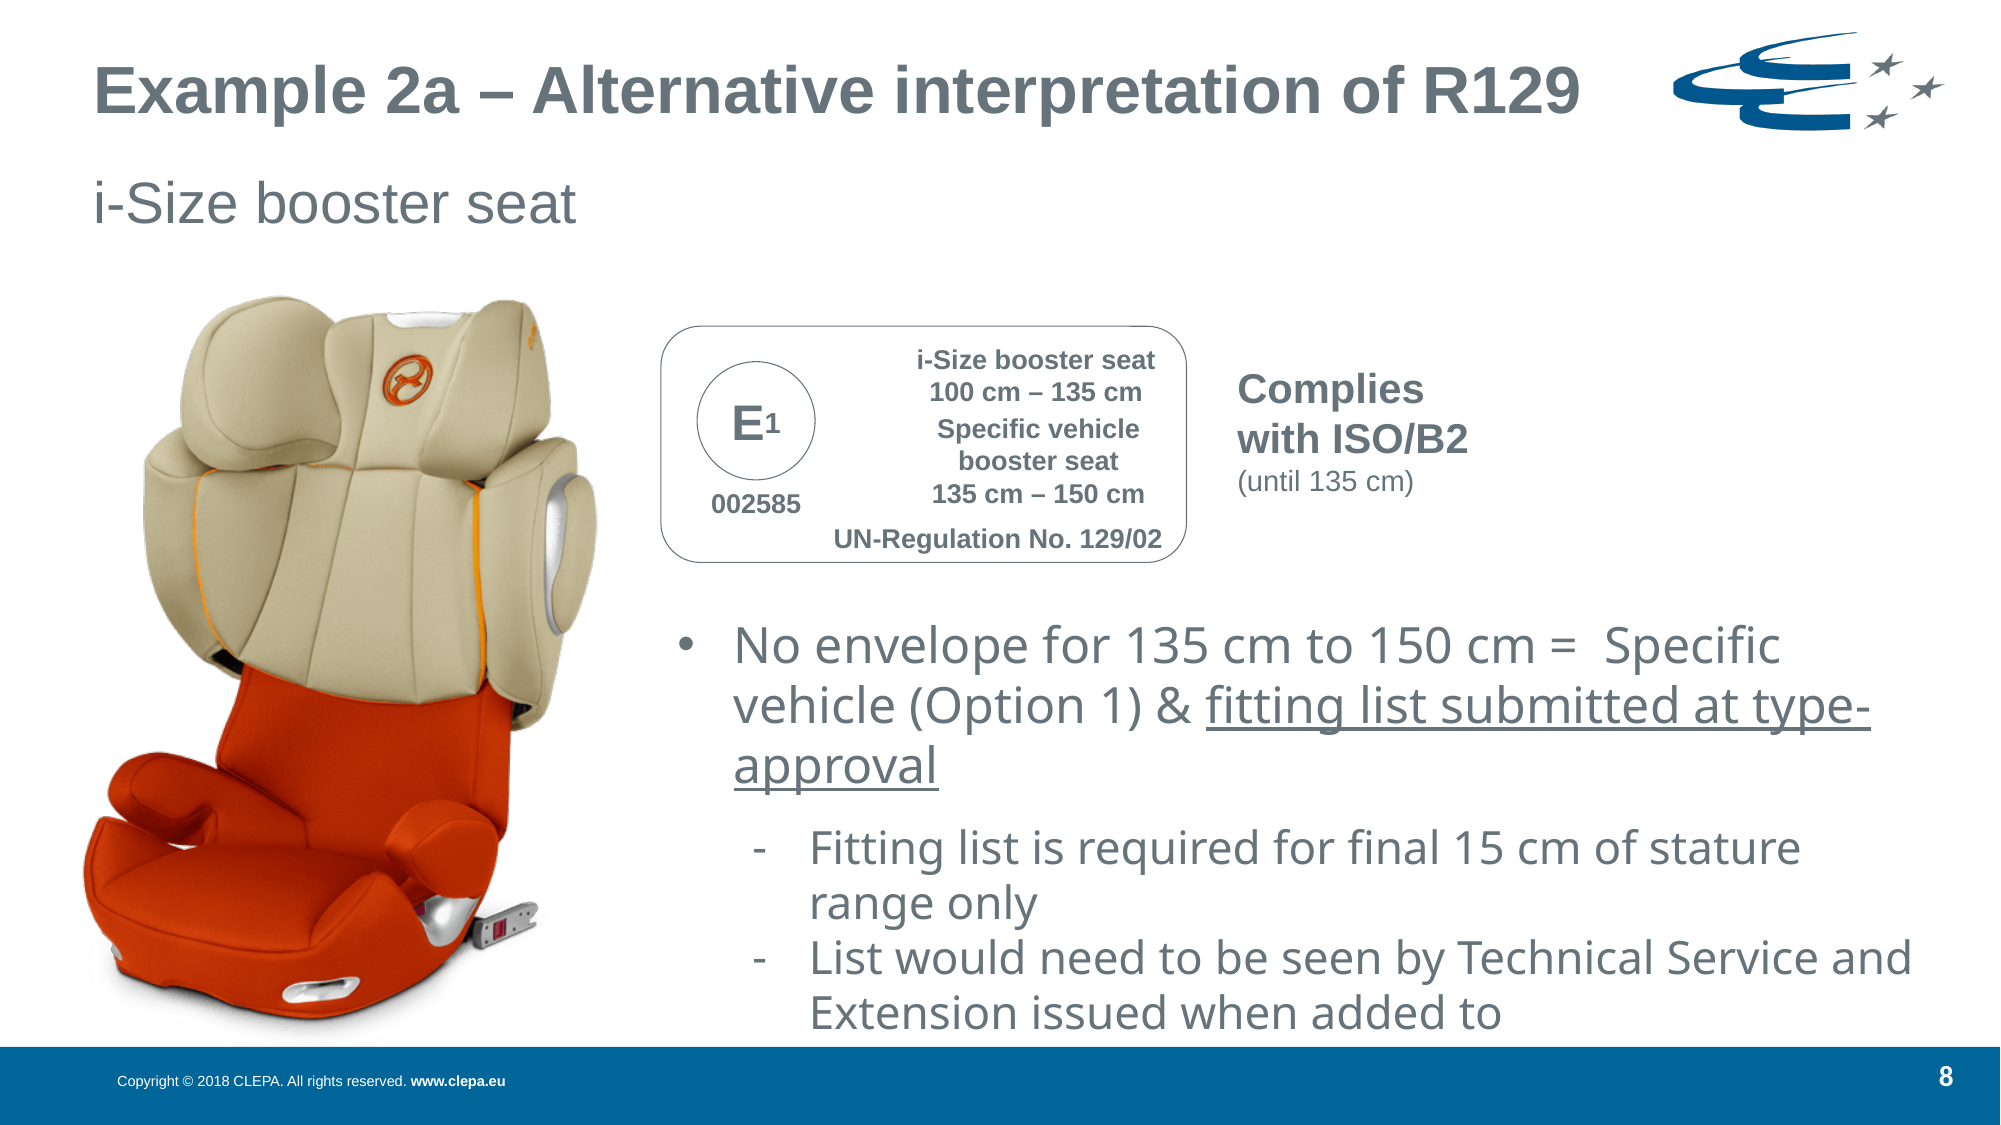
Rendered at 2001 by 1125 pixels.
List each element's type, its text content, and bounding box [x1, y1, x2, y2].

picture [1661, 19, 1961, 139]
text_box Complies with ISO/B2 (until 135 cm) [1222, 354, 1503, 505]
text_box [660, 325, 1187, 563]
text_box i-Size booster seat [78, 157, 1969, 243]
slide_number 8 [1551, 1050, 1969, 1125]
text_box Example 2a – Alternative interpretation of R129 [78, 38, 1655, 122]
picture [0, 255, 729, 1046]
text_box No envelope for 135 cm to 150 cm = Specific vehicle (Option 1) & fitting list submitted at type-approval Fitting list is required for final 15 cm of stature range only List would need to be seen by Technical Service and Extension issued when added to [733, 606, 1939, 1046]
